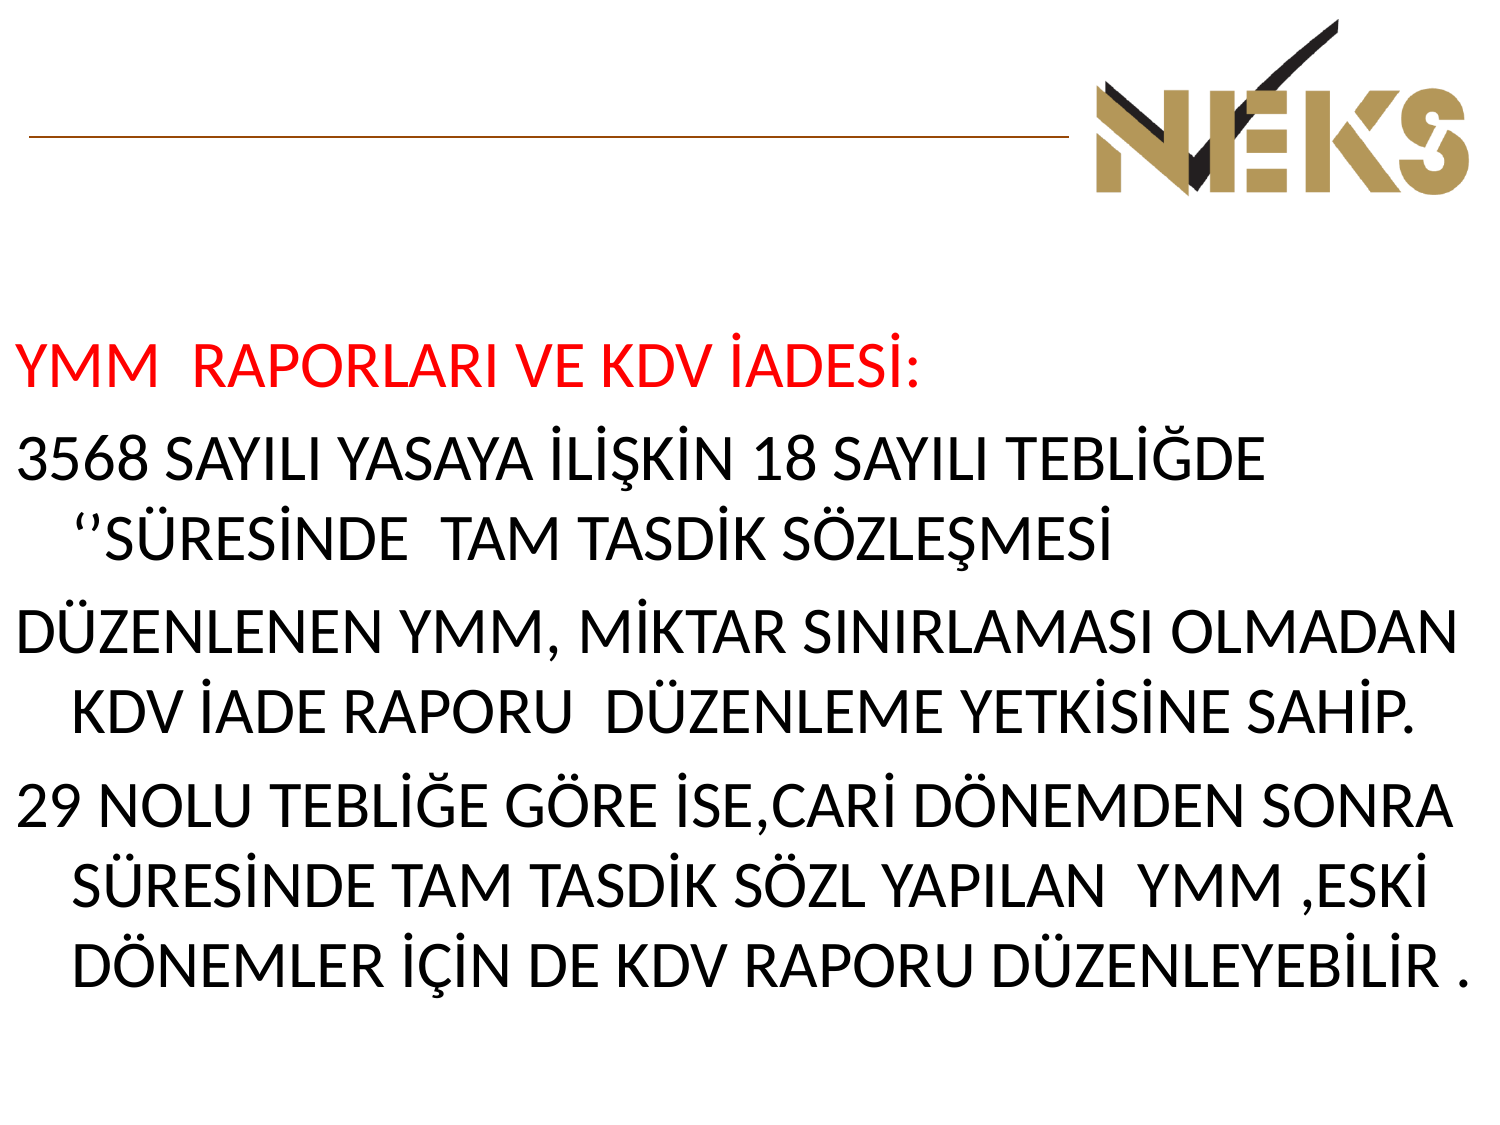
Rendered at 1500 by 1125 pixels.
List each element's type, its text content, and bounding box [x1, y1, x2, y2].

subtitle YMM RAPORLARI VE KDV İADESİ: 3568 SAYILI YASAYA İLİŞKİN 18 SAYILI TEBLİĞDE ‘’SÜRESİNDE TAM TASDİK SÖZLEŞMESİ DÜZENLENEN YMM, MİKTAR SINIRLAMASI OLMADAN KDV İADE RAPORU DÜZENLEME YETKİSİNE SAHİP. 29 NOLU TEBLİĞE GÖRE İSE,CARİ DÖNEMDEN SONRA SÜRESİNDE TAM TASDİK SÖZL YAPILAN YMM ,ESKİ DÖNEMLER İÇİN DE KDV RAPORU DÜZENLEYEBİLİR . [0, 219, 1500, 1125]
picture [1092, 18, 1484, 201]
title [150, 31, 1500, 219]
